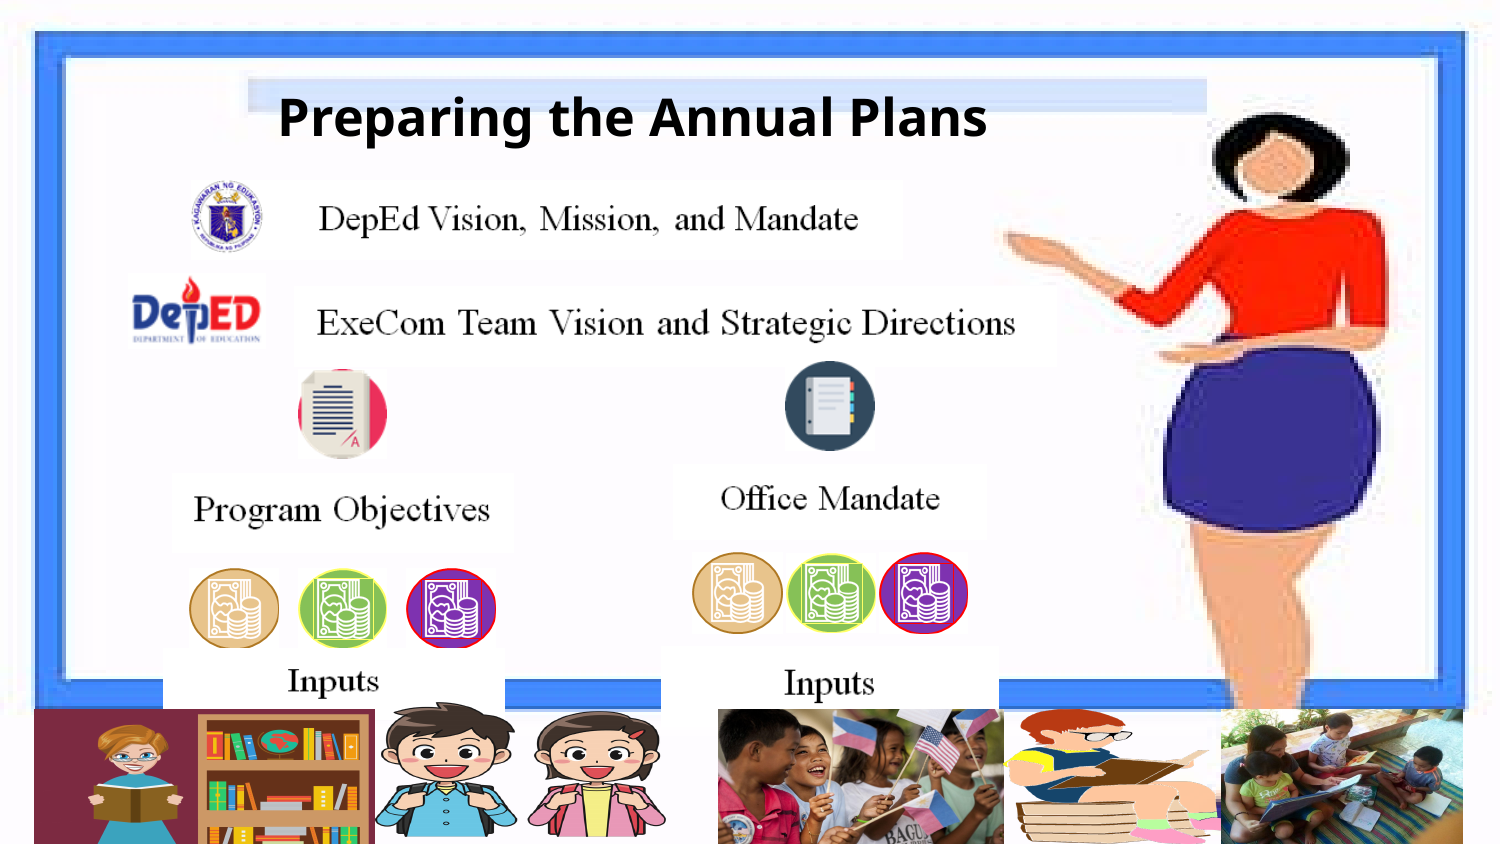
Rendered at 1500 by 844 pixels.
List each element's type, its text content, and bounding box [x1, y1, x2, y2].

subtitle Preparing the Annual Plans [13, 69, 1254, 190]
picture [0, 0, 1500, 844]
